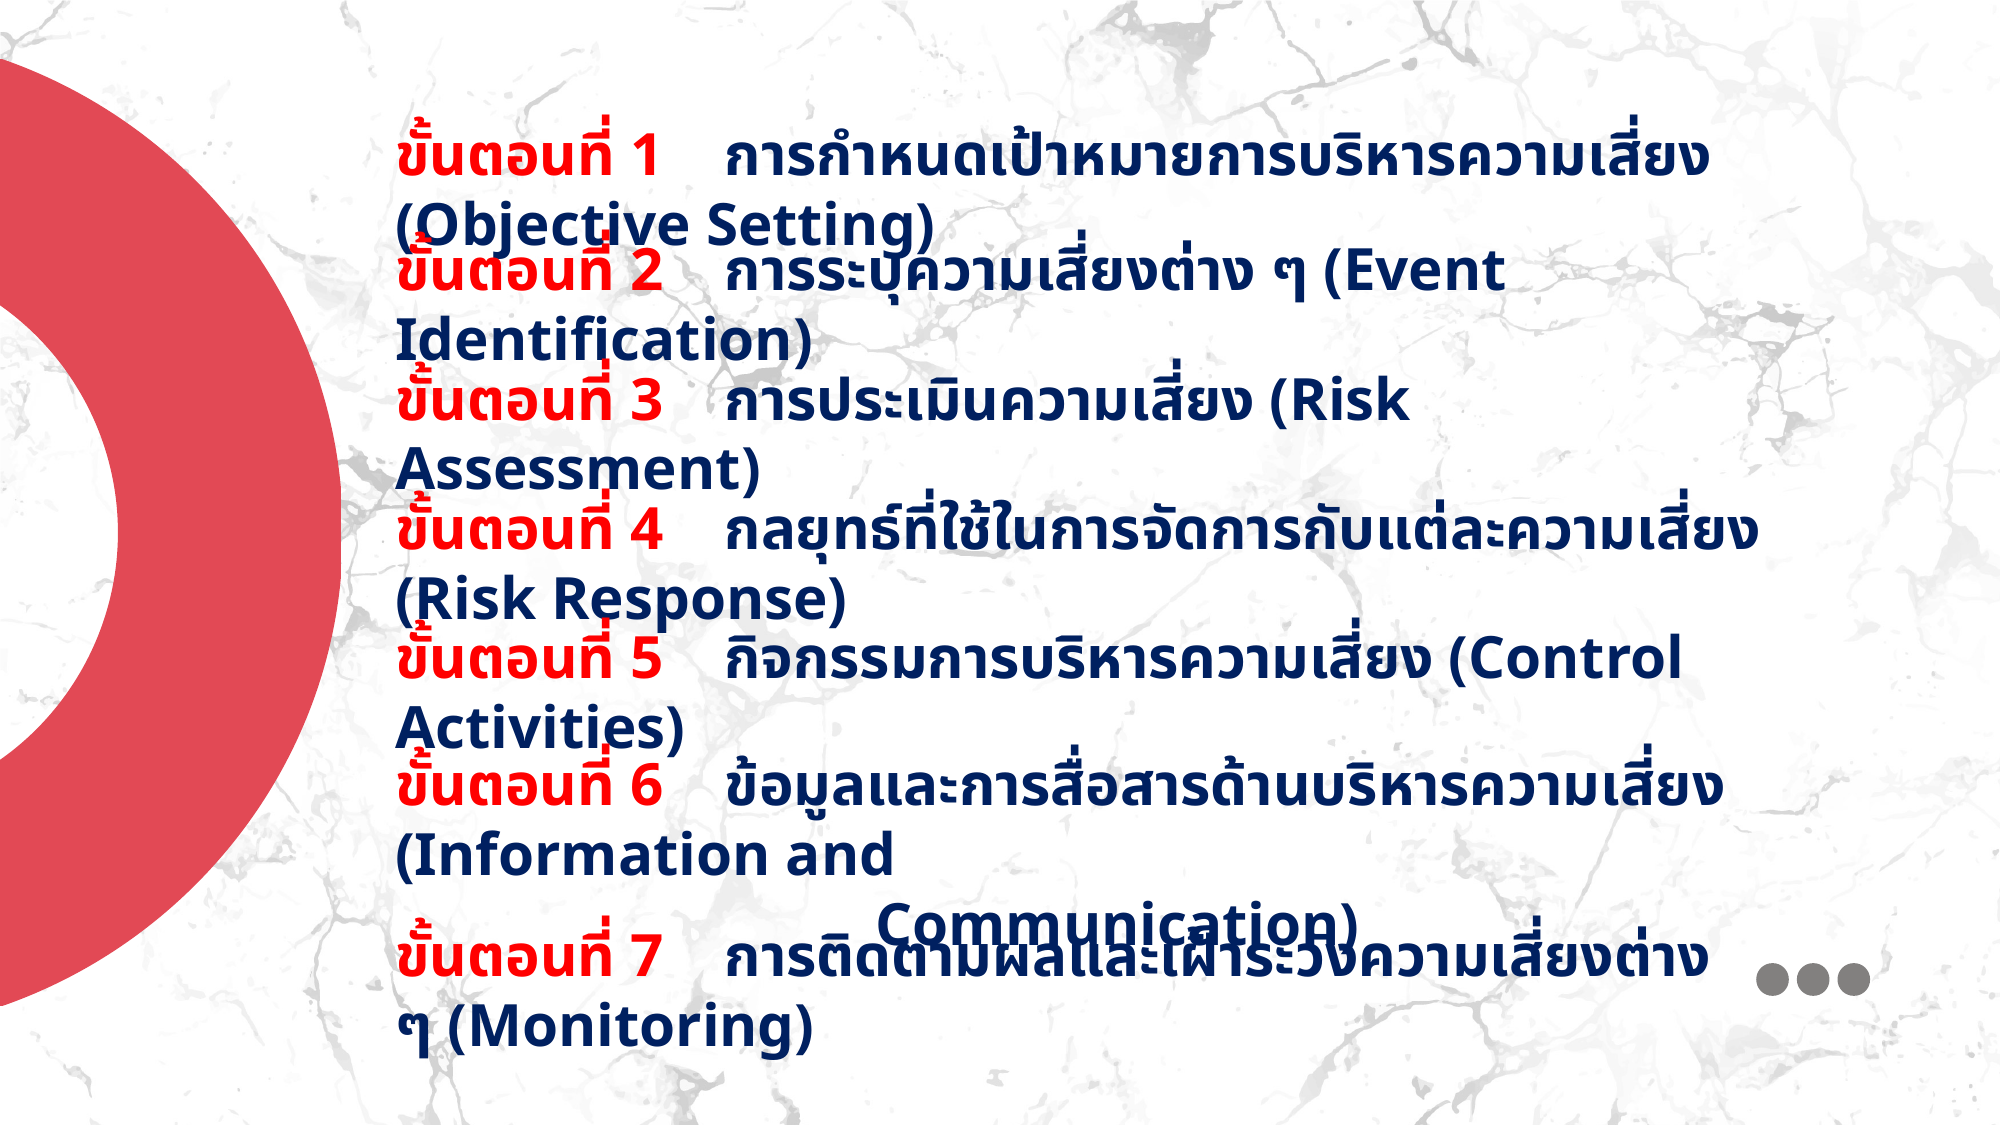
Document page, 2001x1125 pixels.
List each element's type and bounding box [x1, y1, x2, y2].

text_box [1756, 963, 1871, 996]
picture [0, 0, 2000, 1125]
